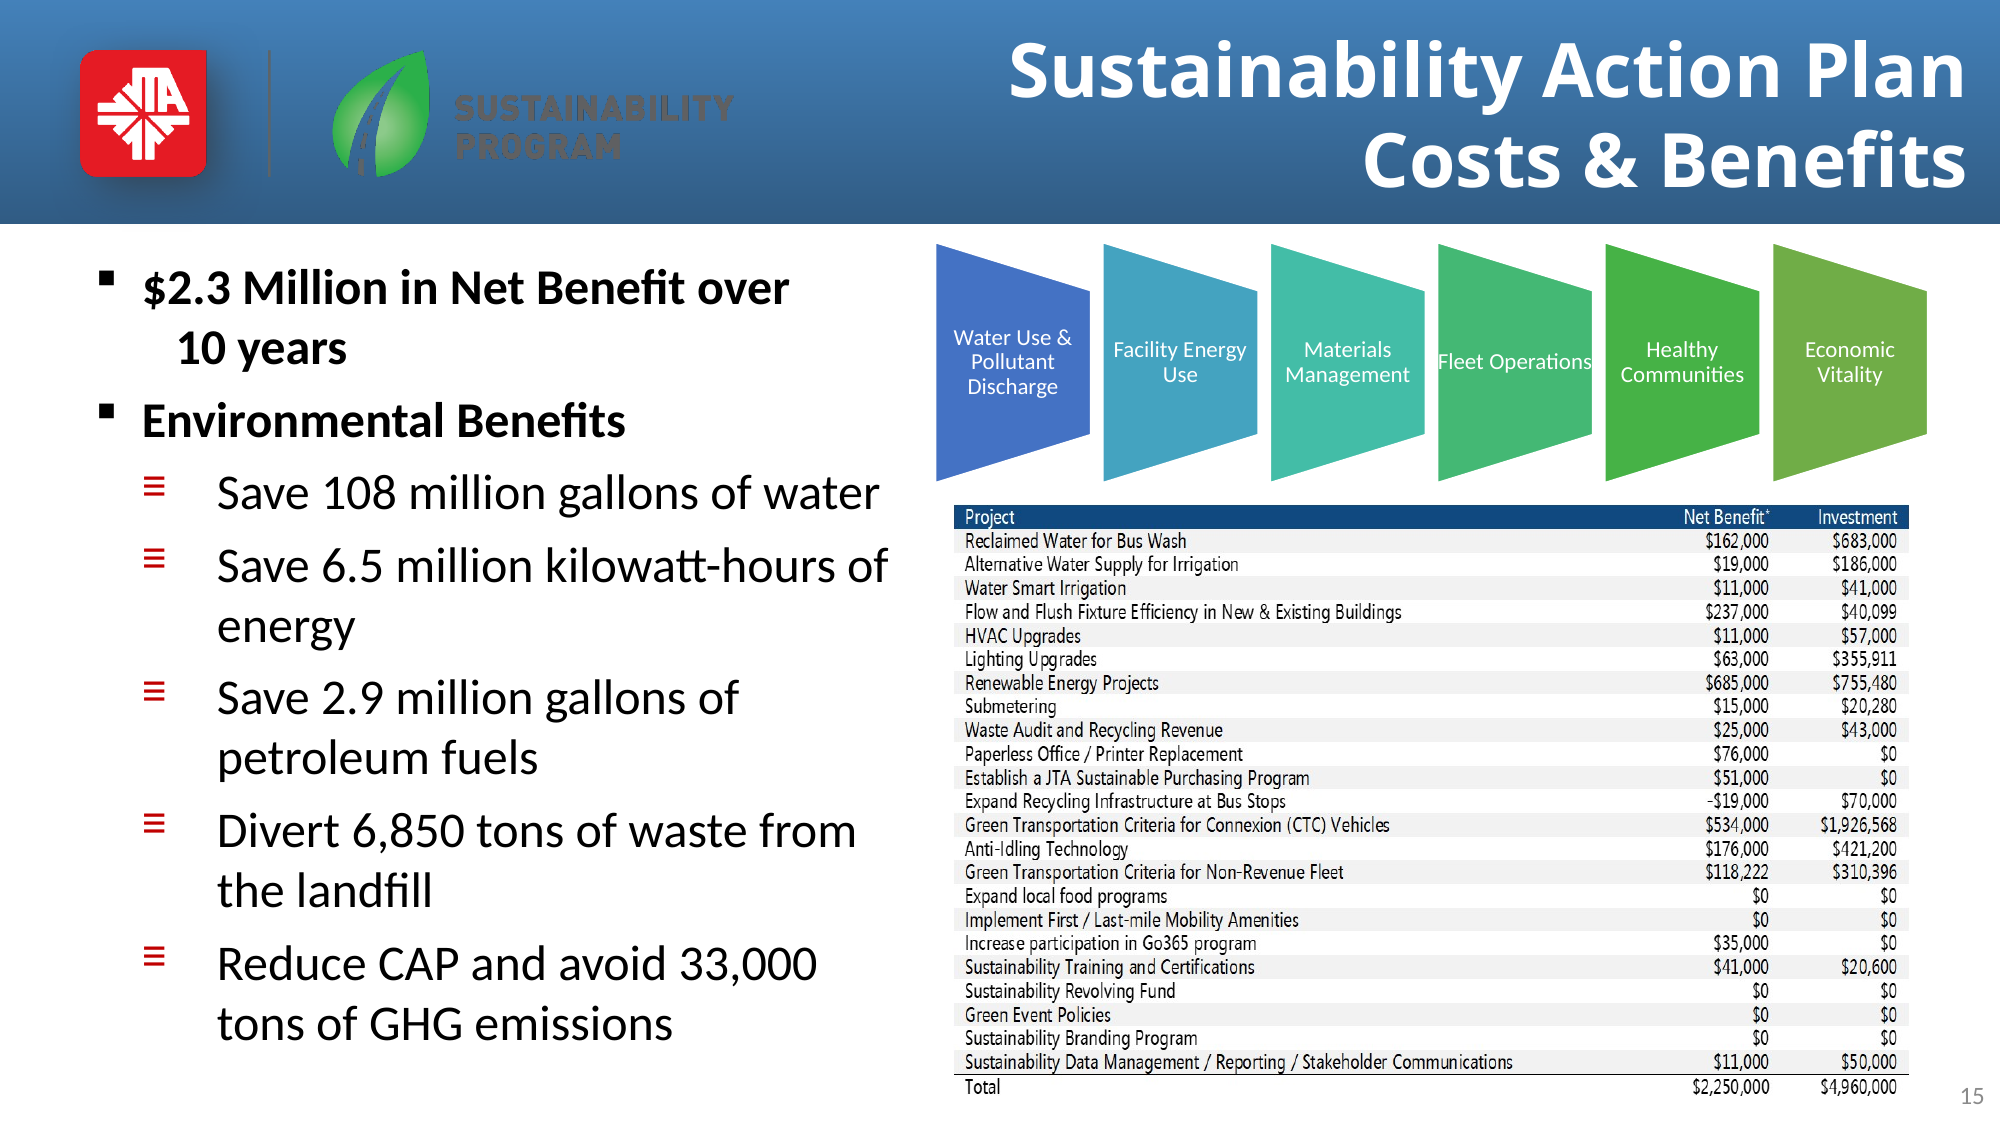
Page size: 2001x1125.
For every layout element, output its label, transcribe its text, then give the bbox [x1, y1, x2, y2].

picture [953, 504, 1910, 1096]
text_box [0, 0, 2000, 224]
text_box Sustainability Action Plan Costs & Benefits [701, 15, 1984, 210]
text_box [934, 242, 1929, 483]
text_box $2.3 Million in Net Benefit over 10 years Environmental Benefits Save 108 million gallons of water Save 6.5 million kilowatt-hours of energy Save 2.9 million gallons of petroleum fuels Divert 6,850 tons of waste from the landfill Reduce CAP and avoid 33,000 tons of GHG emissions [80, 247, 922, 1125]
slide_number 15 [1550, 1065, 2000, 1125]
picture [80, 50, 734, 177]
